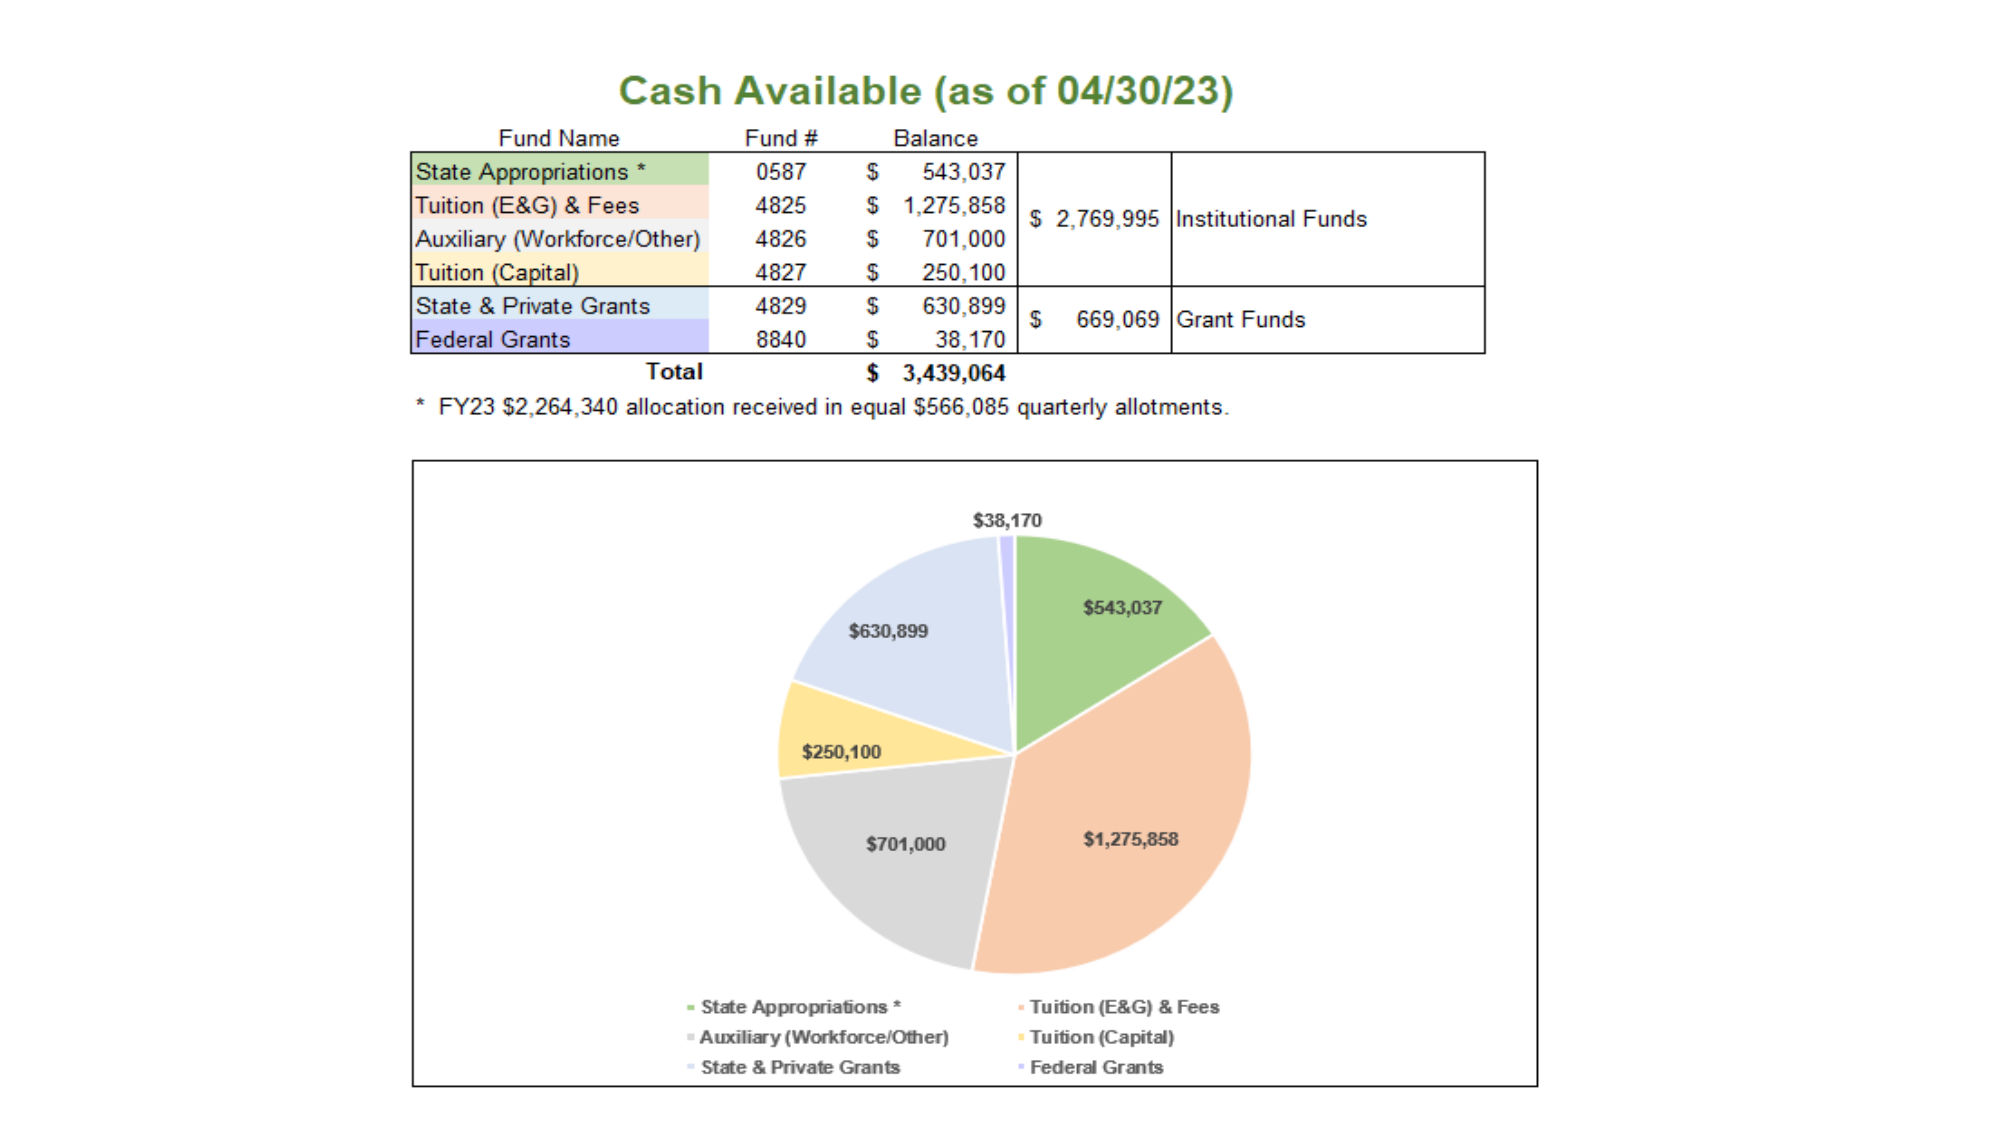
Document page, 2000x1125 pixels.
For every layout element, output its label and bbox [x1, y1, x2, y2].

picture [386, 65, 1576, 1107]
